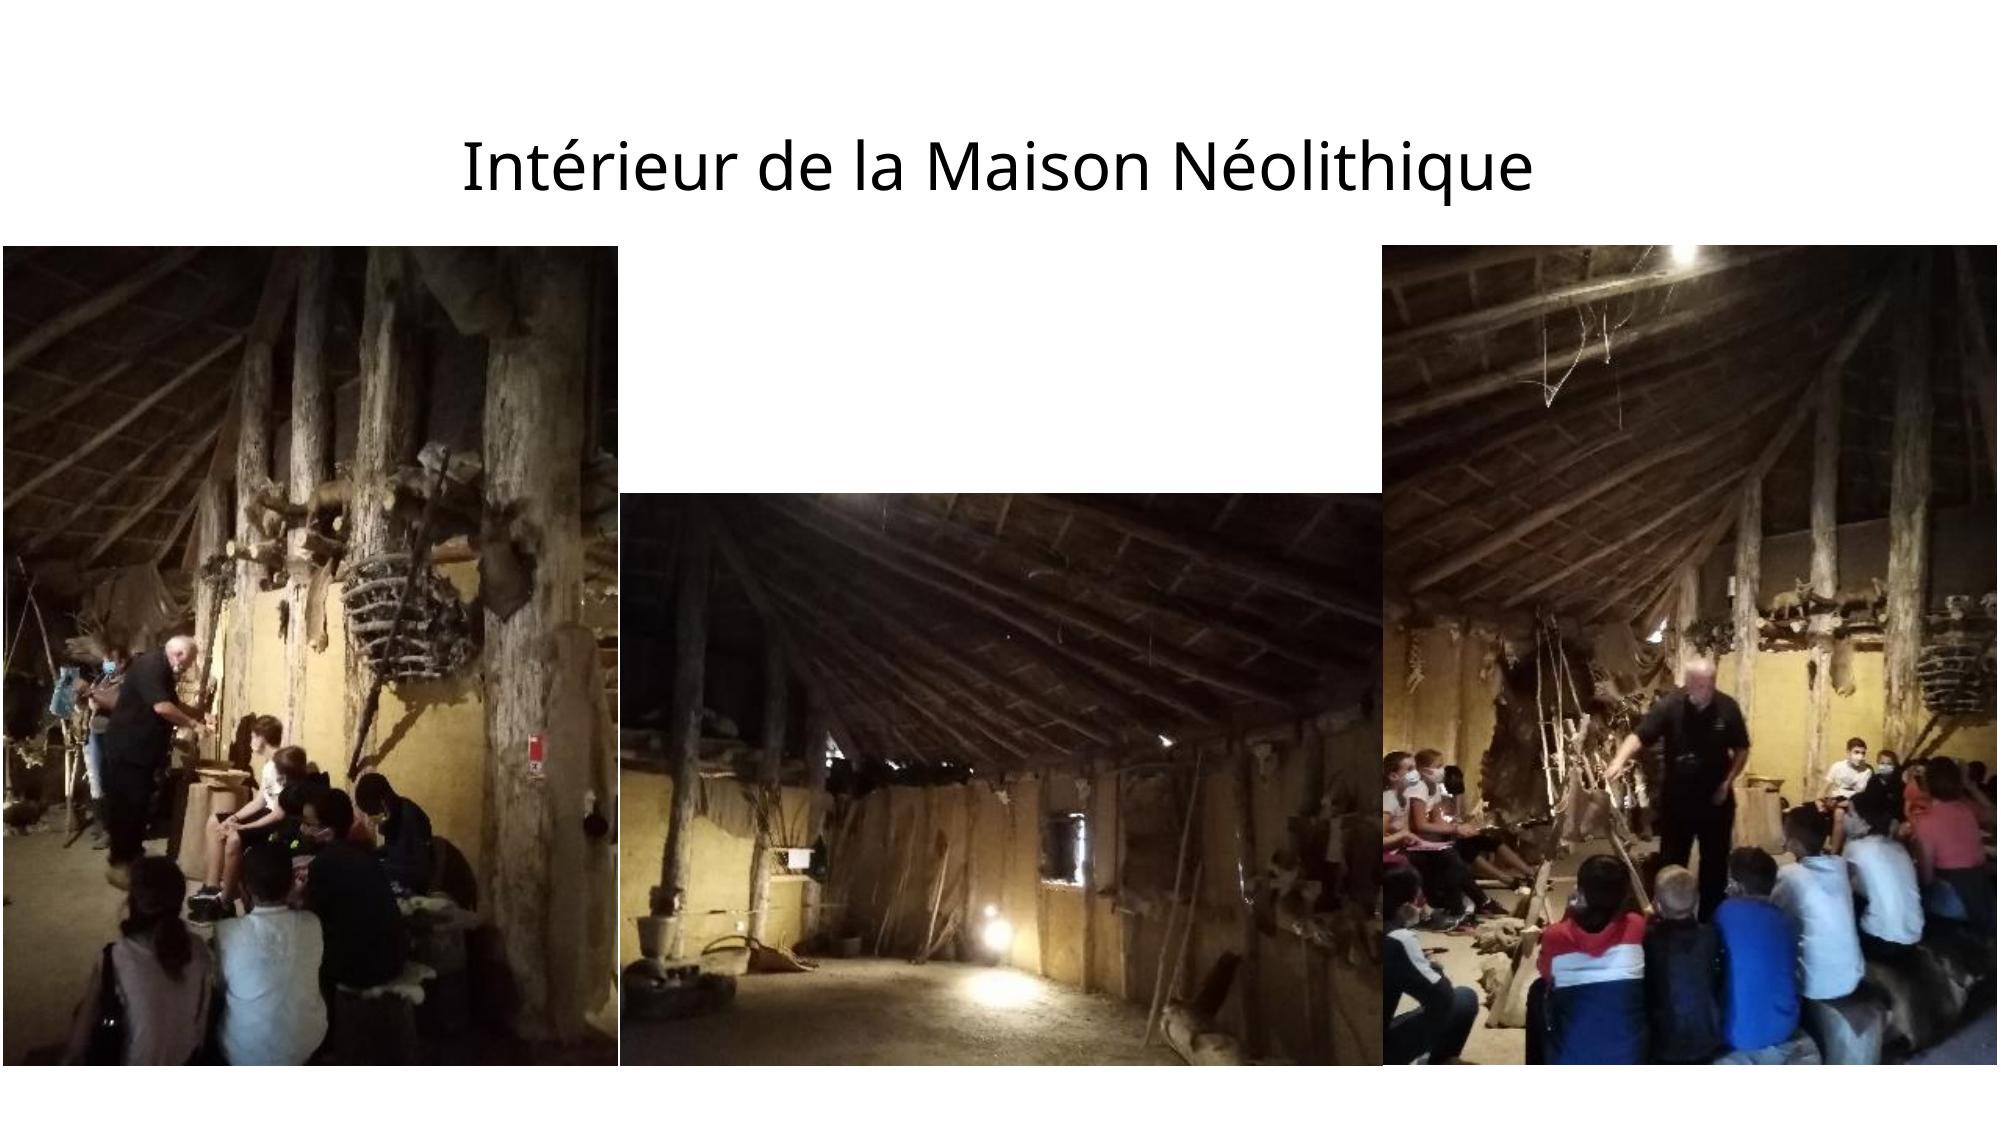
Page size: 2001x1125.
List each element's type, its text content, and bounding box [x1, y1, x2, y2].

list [1382, 245, 1997, 1065]
picture [620, 493, 1383, 1066]
title Intérieur de la Maison Néolithique [137, 59, 1863, 278]
picture [3, 246, 618, 1066]
